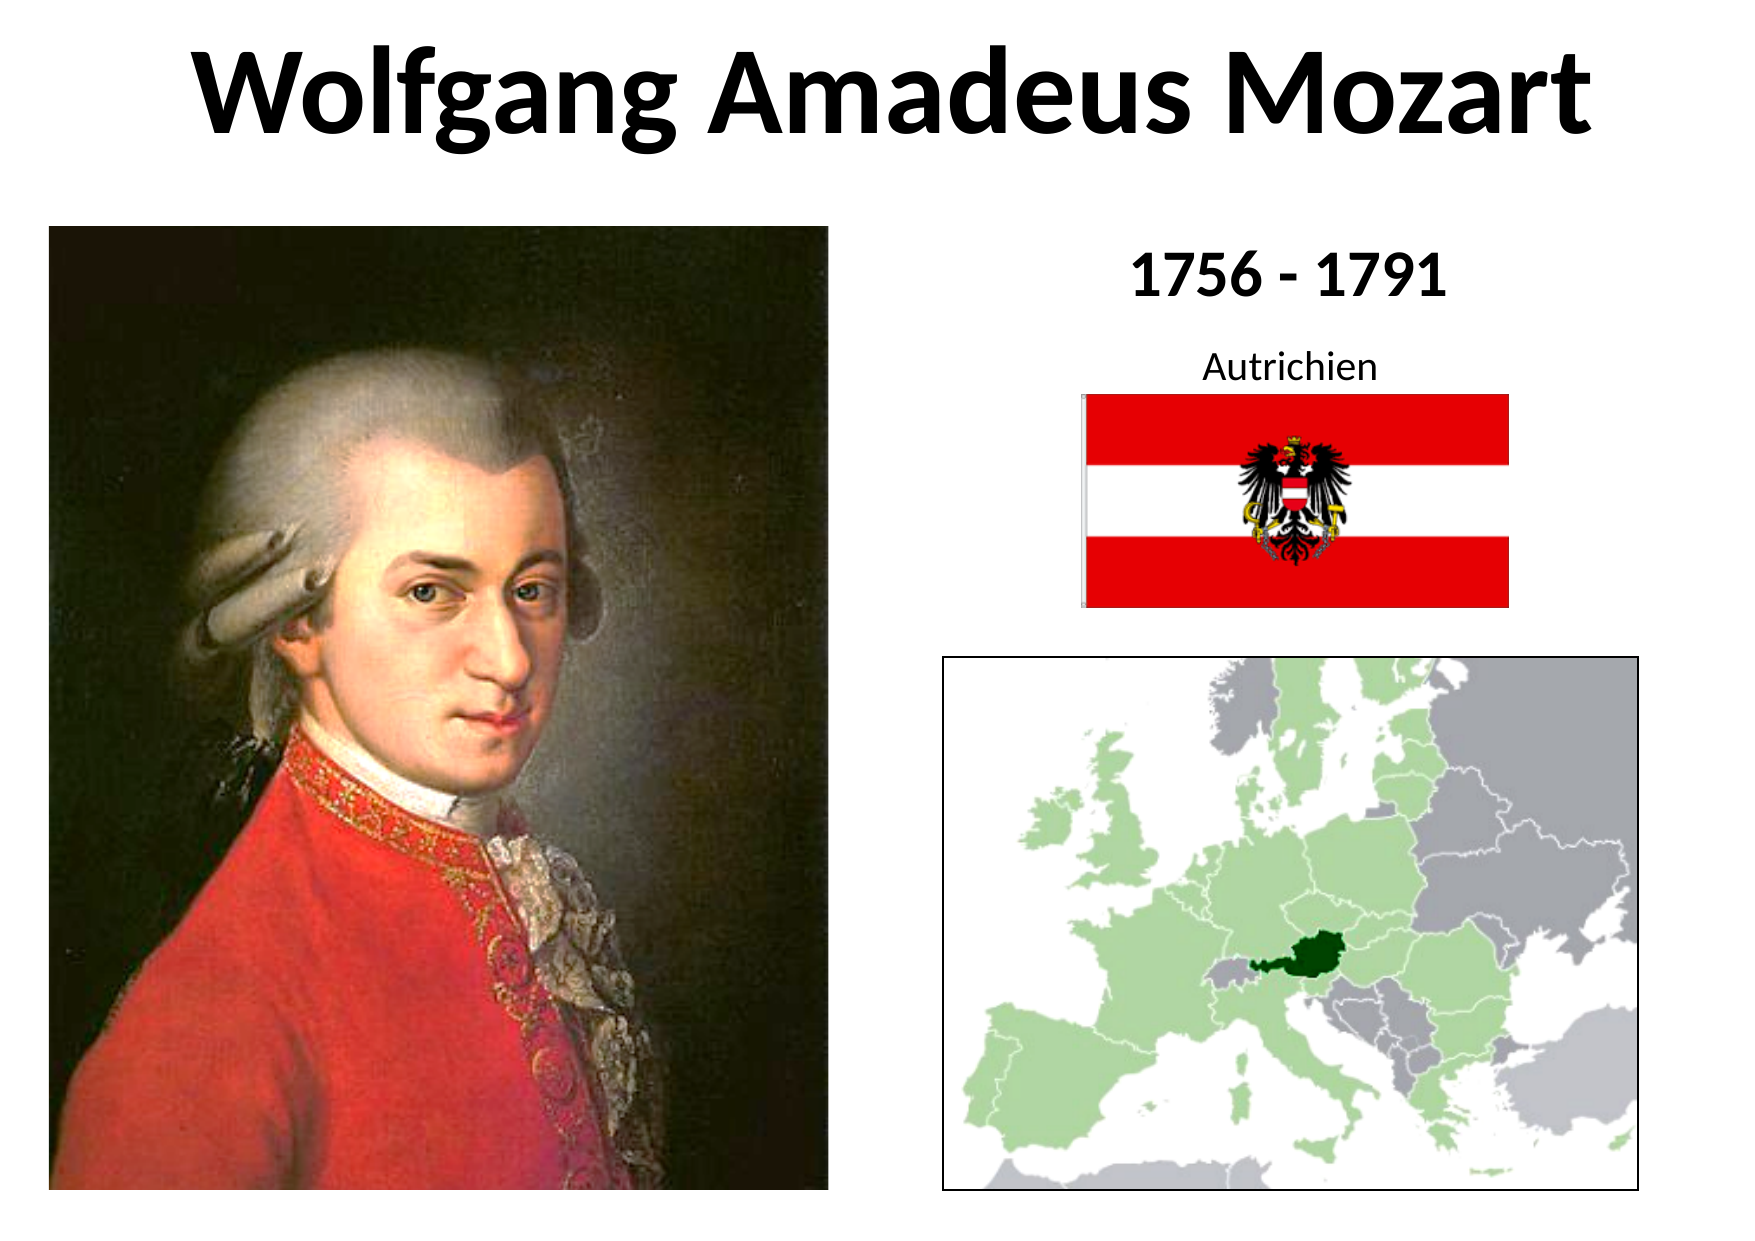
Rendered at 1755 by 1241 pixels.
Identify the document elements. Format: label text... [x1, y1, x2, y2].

text_box Autrichien [1187, 331, 1394, 392]
picture [48, 226, 829, 1190]
text_box 1756 - 1791 [910, 222, 1667, 318]
picture [943, 657, 1638, 1190]
picture [1080, 393, 1509, 609]
text_box Wolfgang Amadeus Mozart [175, 0, 1610, 166]
